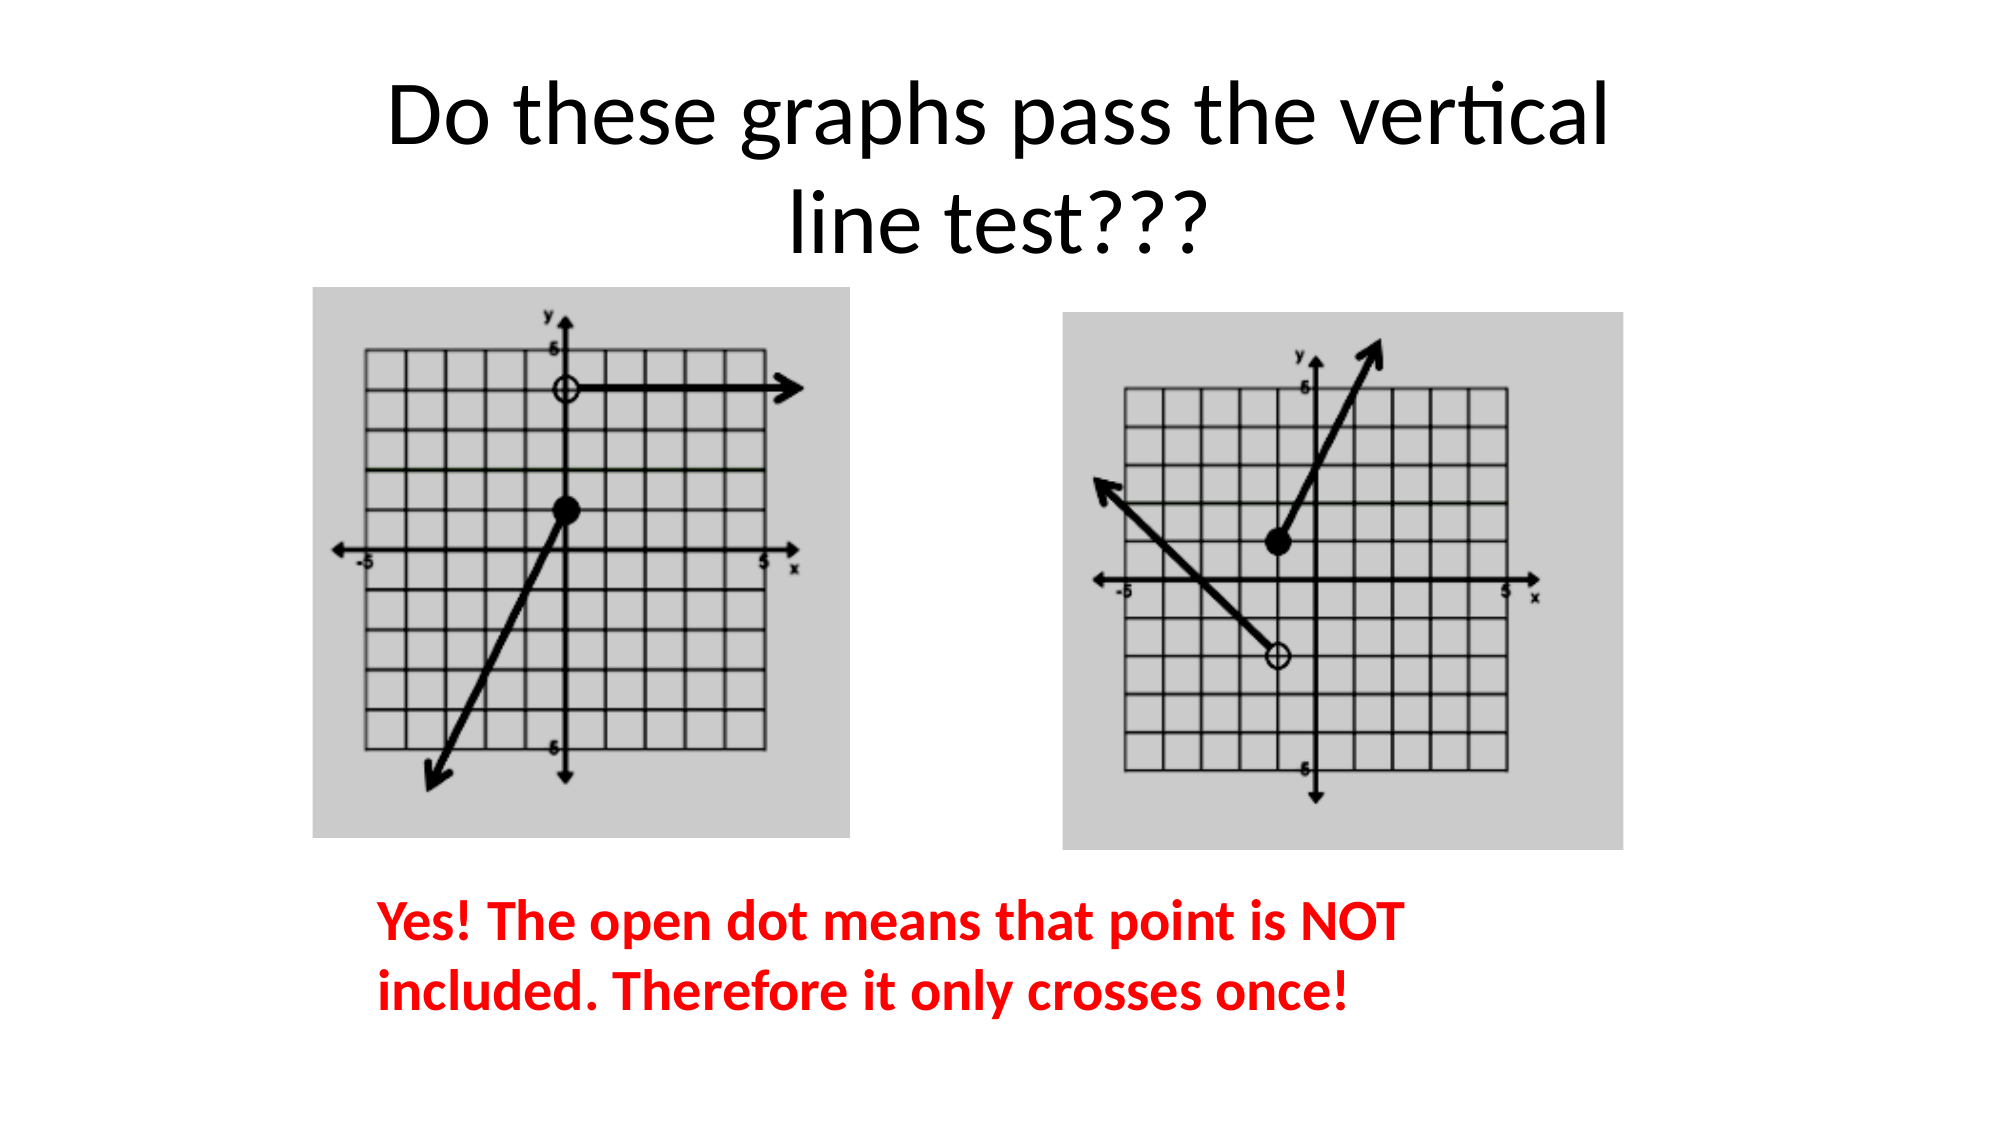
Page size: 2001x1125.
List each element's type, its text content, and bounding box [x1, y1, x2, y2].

text_box Yes! The open dot means that point is NOT included. Therefore it only crosses once! [362, 874, 1638, 1030]
text_box Do these graphs pass the vertical line test??? [324, 45, 1675, 233]
picture [1062, 312, 1624, 851]
picture [312, 287, 851, 838]
